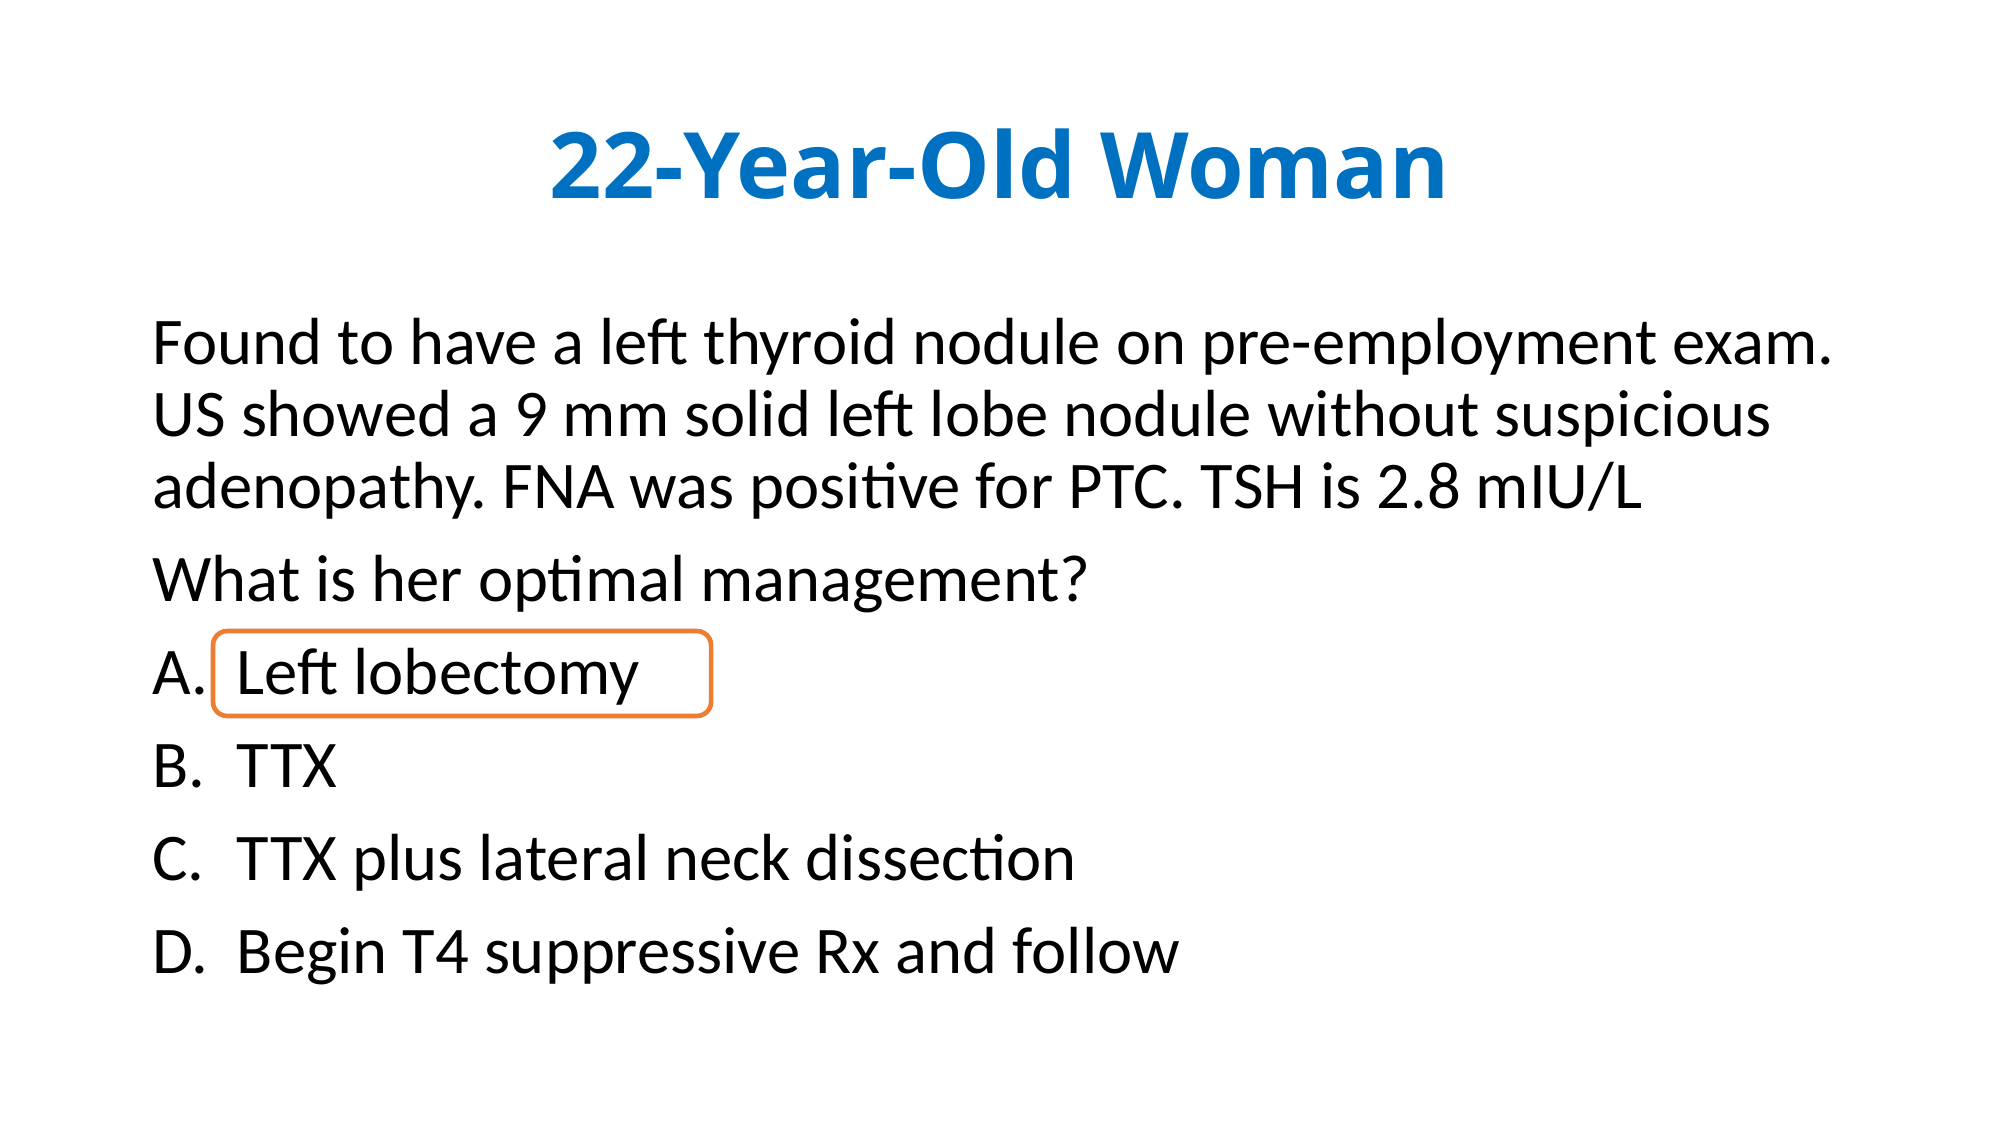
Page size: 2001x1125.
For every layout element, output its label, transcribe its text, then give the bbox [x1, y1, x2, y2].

text_box [211, 629, 713, 718]
list Found to have a left thyroid nodule on pre-employment exam. US showed a 9 mm solid left lobe nodule without suspicious adenopathy. FNA was positive for PTC. TSH is 2.8 mIU/L What is her optimal management? Left lobectomy TTX TTX plus lateral neck dissection Begin T4 suppressive Rx and follow [137, 299, 1863, 1014]
title 22-Year-Old Woman [137, 59, 1863, 278]
